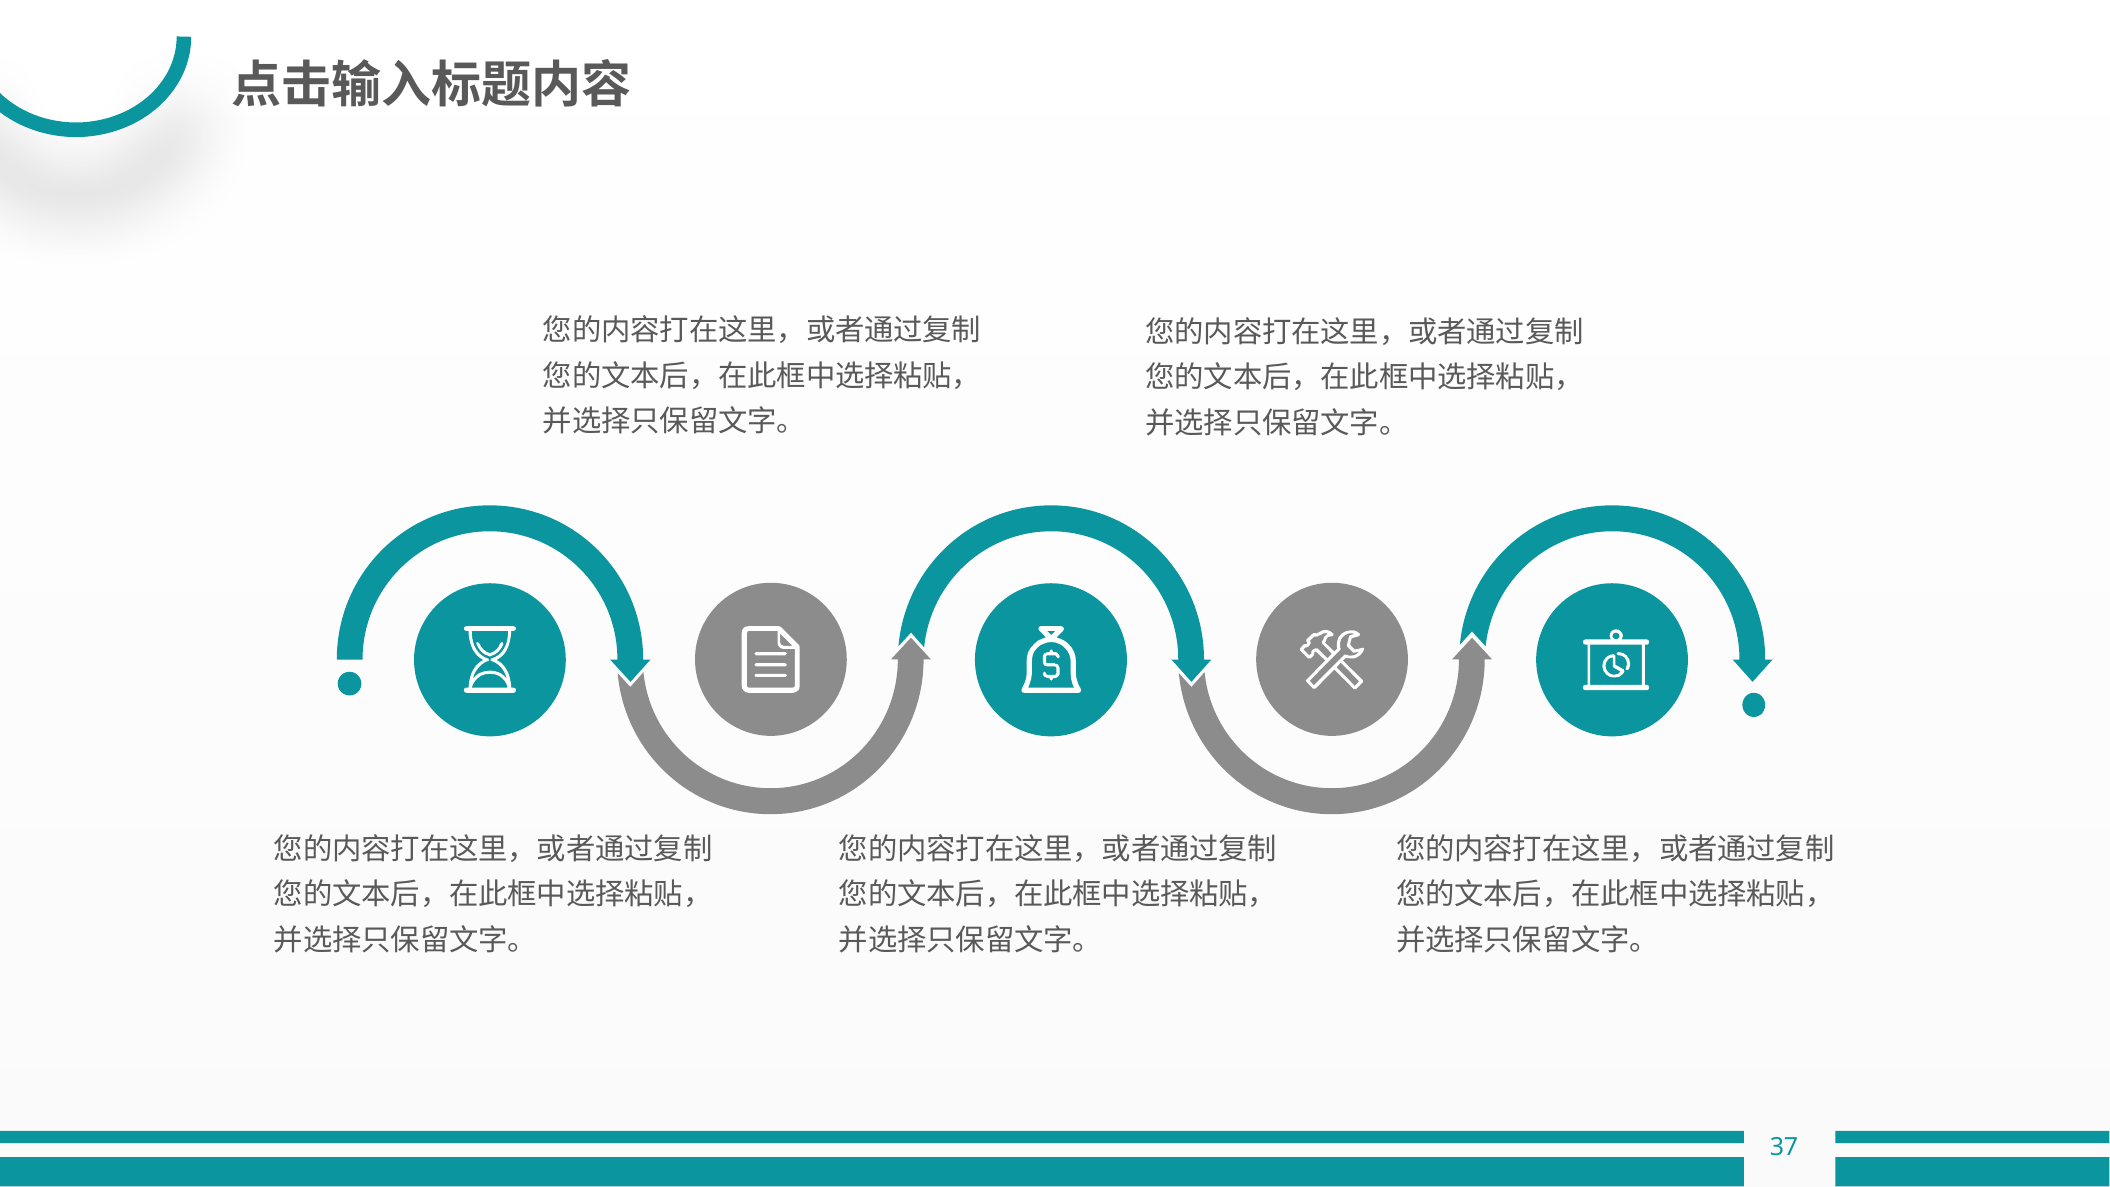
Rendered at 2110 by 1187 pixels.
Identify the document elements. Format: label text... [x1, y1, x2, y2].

text_box [463, 626, 517, 693]
text_box 您的内容打在这里，或者通过复制您的文本后，在此框中选择粘贴，并选择只保留文字。 [273, 819, 742, 957]
text_box [1536, 583, 1688, 737]
text_box 您的内容打在这里，或者通过复制您的文本后，在此框中选择粘贴，并选择只保留文字。 [1396, 819, 1864, 957]
text_box [1300, 629, 1365, 690]
slide_number [2032, 1133, 2110, 1187]
text_box [1021, 626, 1082, 693]
text_box [1178, 637, 1493, 815]
text_box [898, 505, 1212, 682]
text_box 您的内容打在这里，或者通过复制您的文本后，在此框中选择粘贴，并选择只保留文字。 [542, 300, 999, 438]
text_box [336, 505, 651, 682]
text_box [695, 582, 847, 736]
text_box [1742, 692, 1766, 717]
list 点击输入标题内容 [216, 51, 796, 121]
text_box [617, 637, 931, 815]
text_box [741, 626, 800, 693]
text_box [337, 671, 362, 696]
text_box [1582, 629, 1650, 691]
text_box 您的内容打在这里，或者通过复制您的文本后，在此框中选择粘贴，并选择只保留文字。 [838, 819, 1307, 957]
text_box [1459, 505, 1773, 682]
text_box [974, 583, 1127, 737]
text_box 您的内容打在这里，或者通过复制您的文本后，在此框中选择粘贴，并选择只保留文字。 [1145, 302, 1590, 440]
text_box [1256, 582, 1408, 736]
text_box [414, 583, 566, 737]
